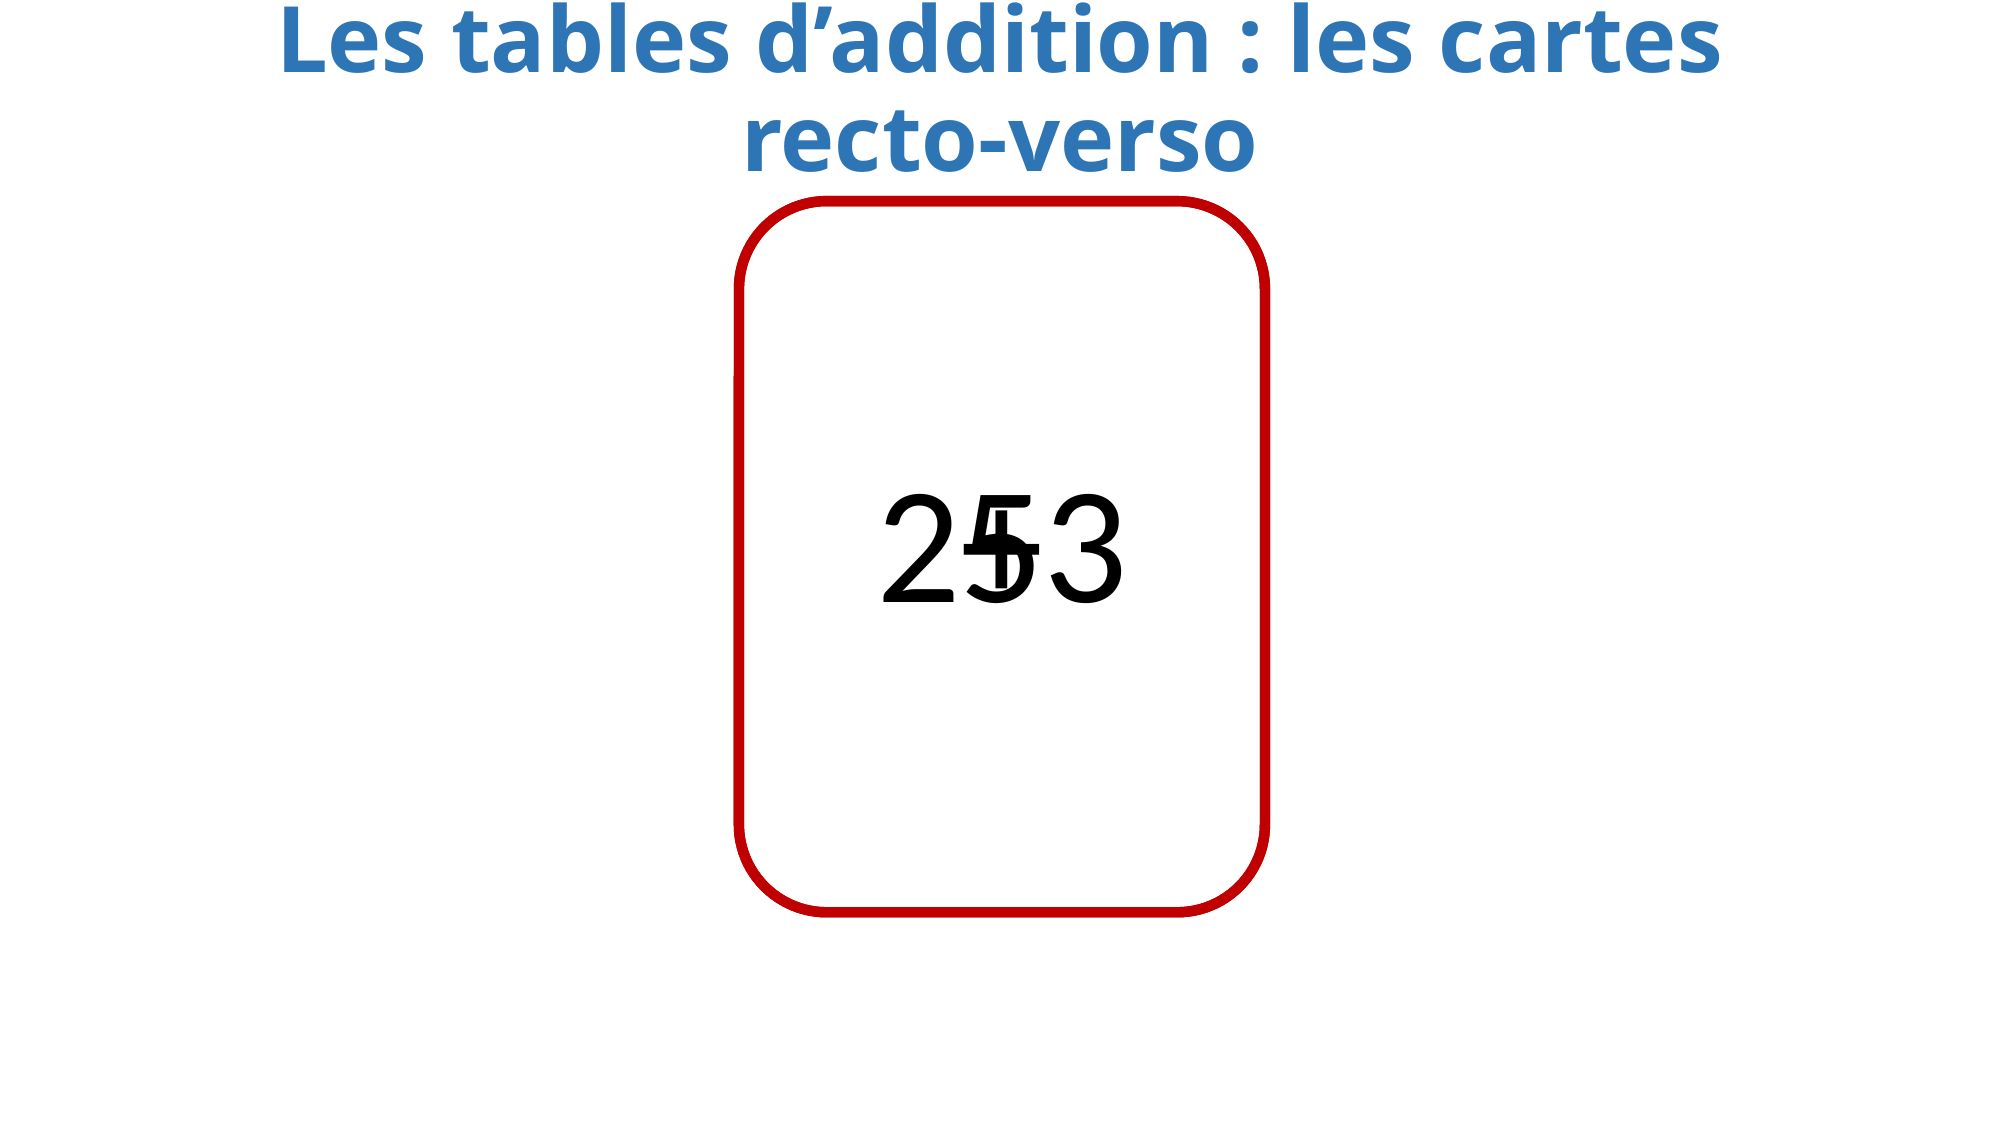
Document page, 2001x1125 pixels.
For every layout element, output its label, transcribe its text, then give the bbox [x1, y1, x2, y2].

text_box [738, 201, 1265, 913]
text_box Les tables d’addition : les cartes recto-verso [137, 0, 1863, 202]
